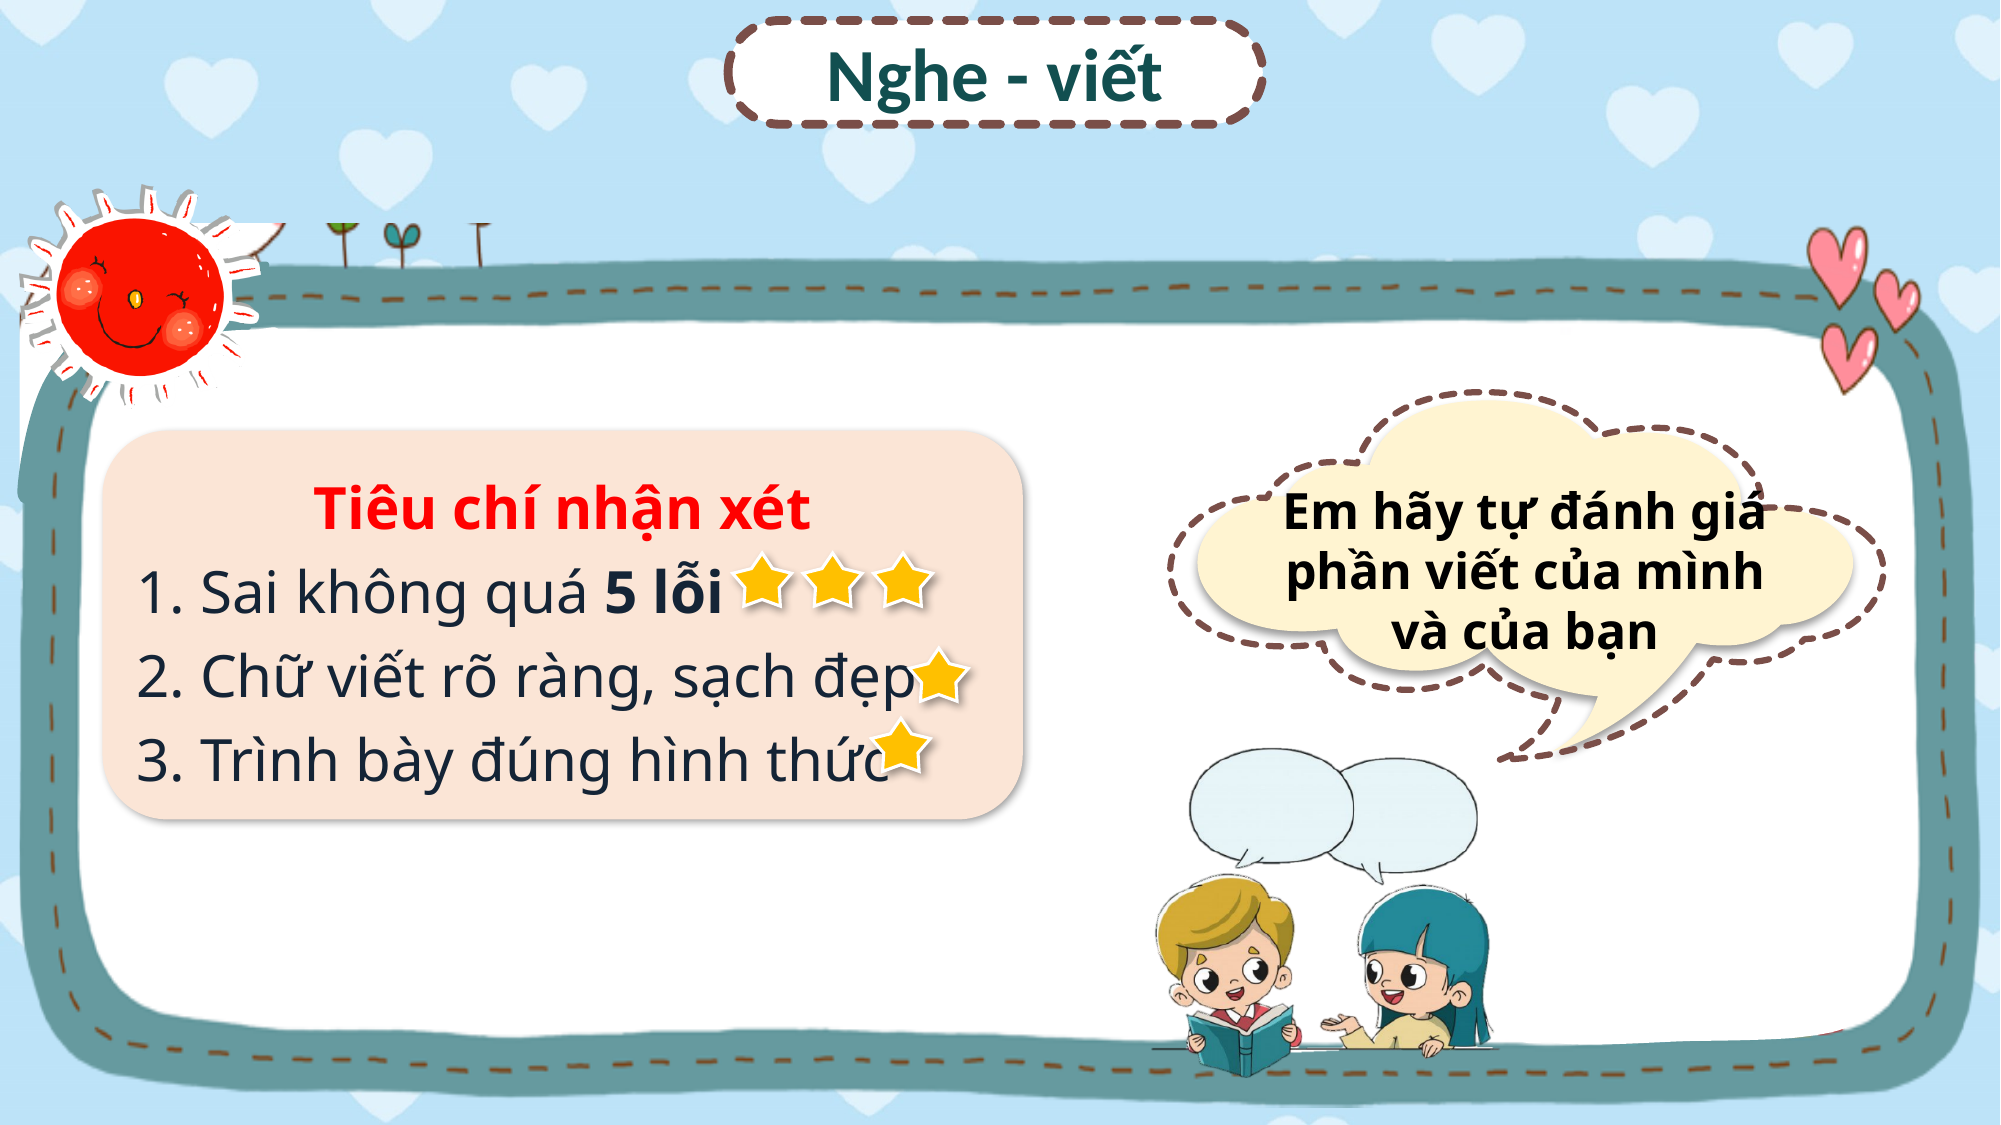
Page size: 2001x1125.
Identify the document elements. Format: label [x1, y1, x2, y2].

picture [0, 0, 2000, 1125]
text_box [19, 184, 1981, 1108]
text_box [102, 430, 1023, 817]
text_box [1164, 391, 1889, 760]
text_box [488, 11, 1503, 141]
